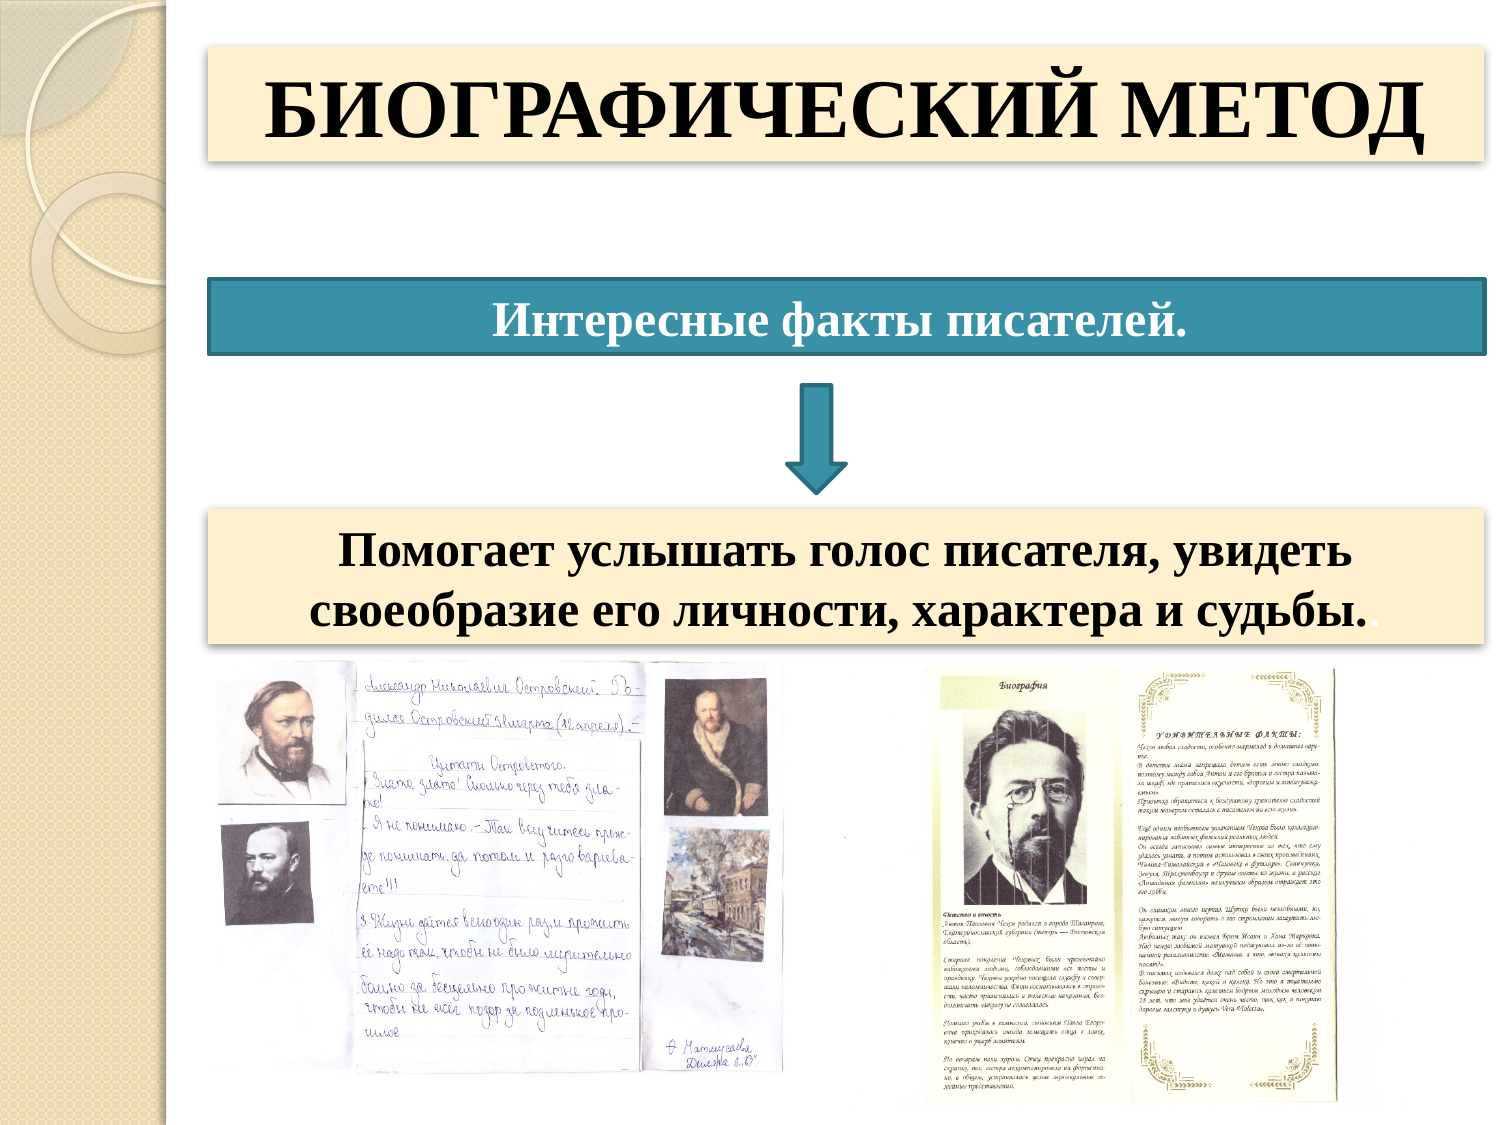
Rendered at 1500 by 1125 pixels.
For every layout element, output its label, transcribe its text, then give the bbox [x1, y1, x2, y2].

picture [820, 664, 1438, 1113]
picture [207, 656, 788, 1078]
text_box [784, 383, 848, 496]
text_box Помогает услышать голос писателя, увидеть своеобразие его личности, характера и судьбы.. [208, 508, 1484, 644]
text_box Интересные факты писателей. [207, 277, 1487, 356]
text_box БИОГРАФИЧЕСКИЙ МЕТОД [208, 46, 1484, 162]
